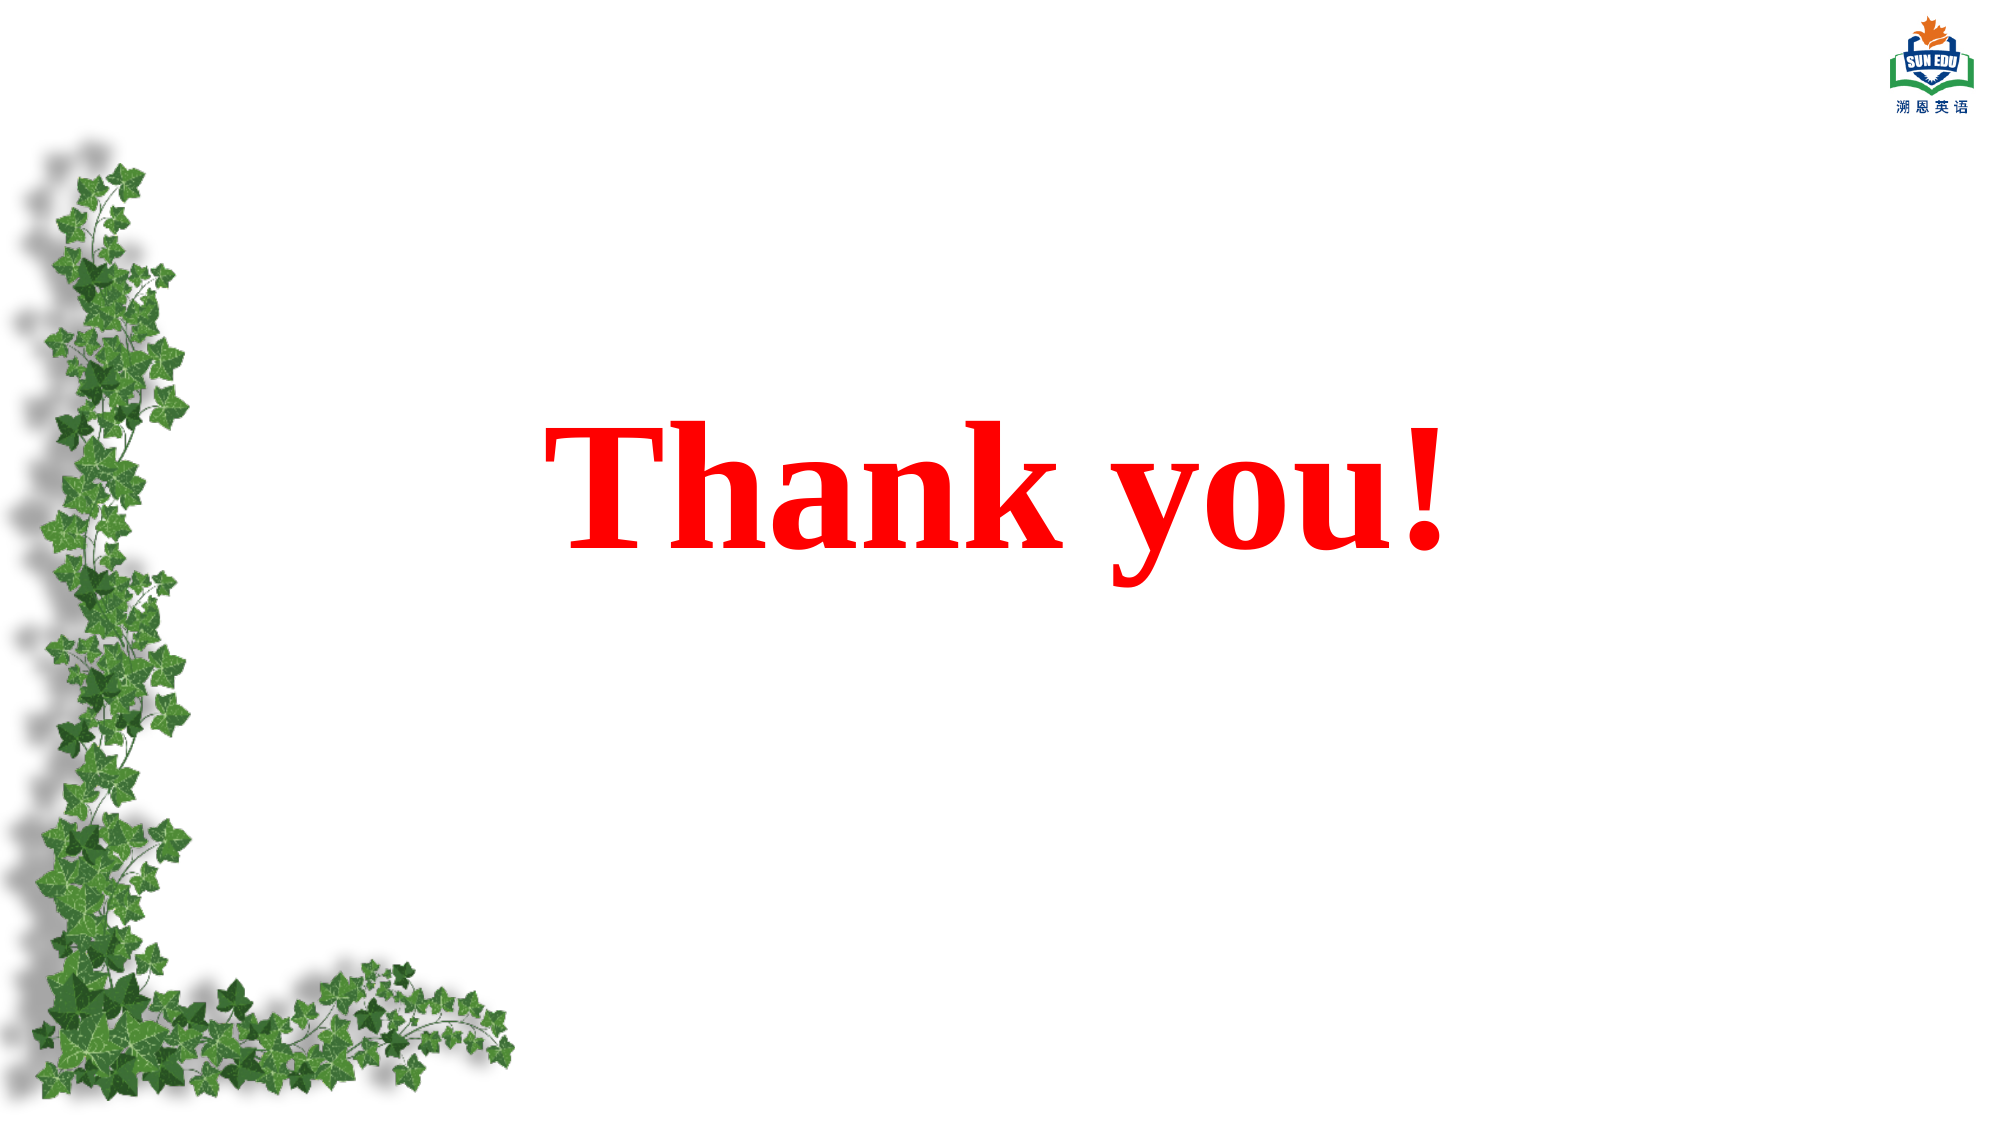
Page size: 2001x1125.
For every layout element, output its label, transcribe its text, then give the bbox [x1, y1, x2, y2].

picture [1882, 13, 1983, 119]
text_box Thank you! [515, 357, 1674, 592]
picture [31, 162, 515, 1101]
